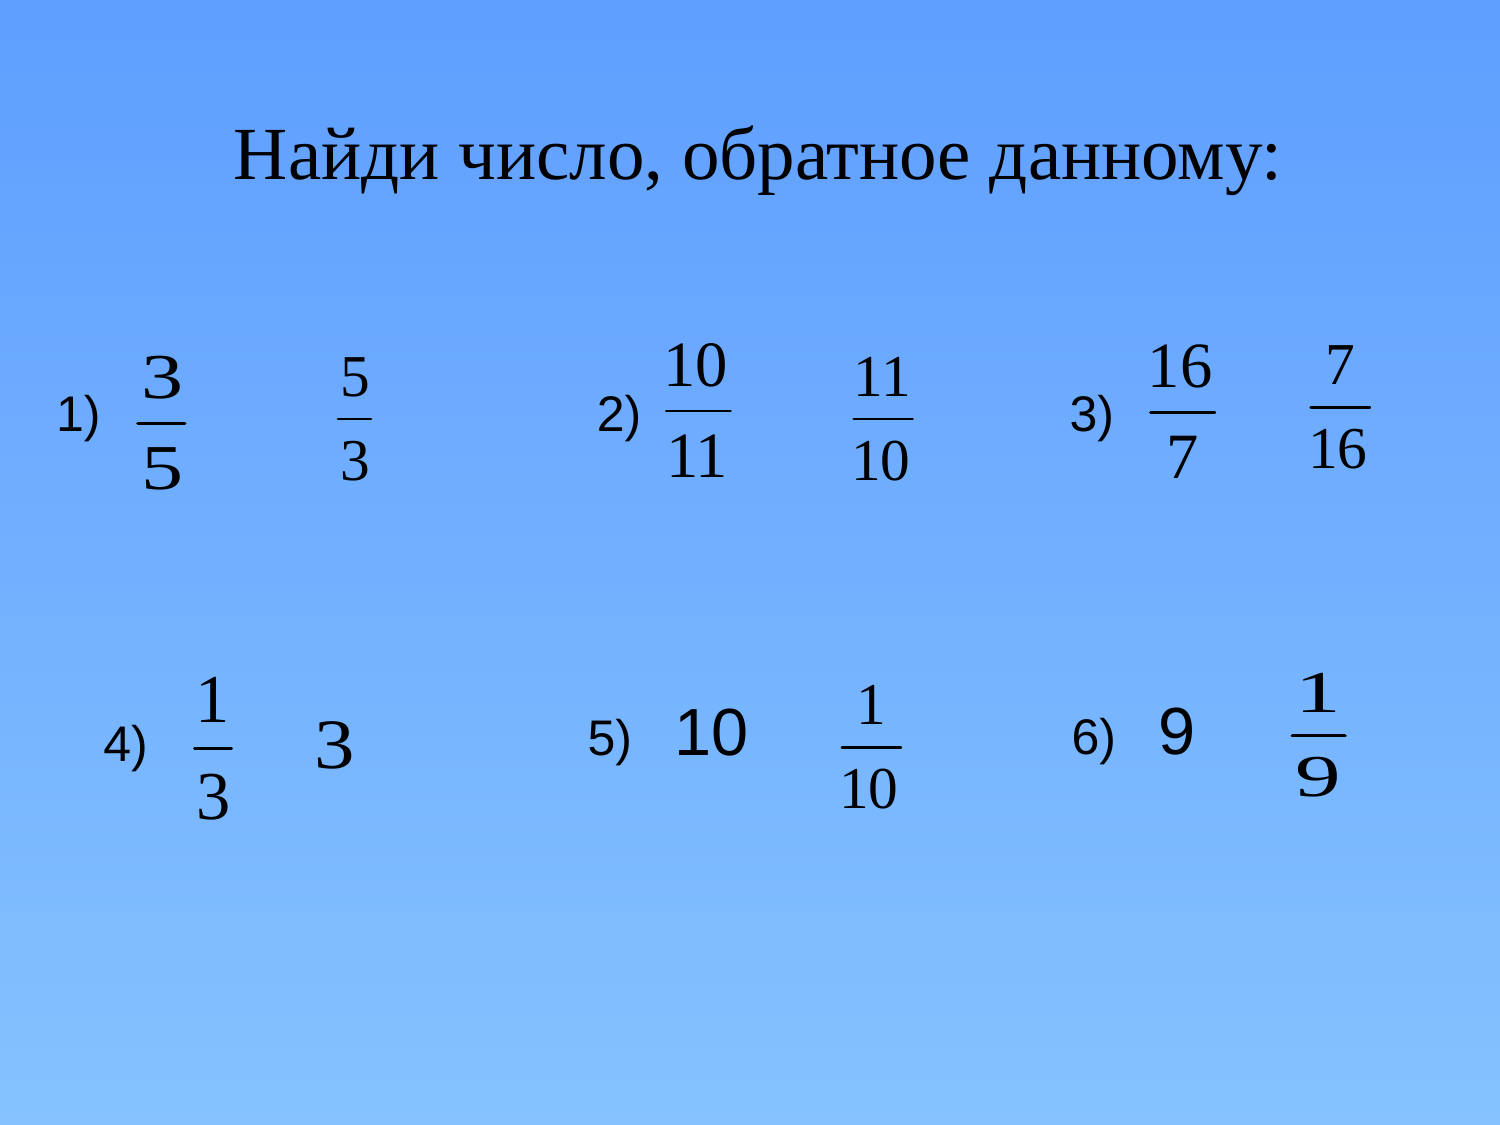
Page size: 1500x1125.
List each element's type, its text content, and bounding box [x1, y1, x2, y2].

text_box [327, 339, 383, 494]
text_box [1300, 327, 1381, 482]
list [182, 656, 247, 835]
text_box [843, 339, 924, 494]
text_box 5) 10 [572, 680, 800, 776]
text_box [831, 667, 912, 822]
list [1139, 326, 1227, 494]
title Найди число, обратное данному: [94, 50, 1407, 250]
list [123, 337, 202, 504]
text_box 4) [88, 704, 174, 779]
text_box 3) [1054, 373, 1134, 449]
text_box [1277, 655, 1362, 811]
text_box 1) [41, 373, 118, 449]
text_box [304, 702, 366, 787]
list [655, 324, 742, 492]
text_box 6) 9 [1056, 680, 1221, 775]
text_box 2) [582, 373, 650, 449]
